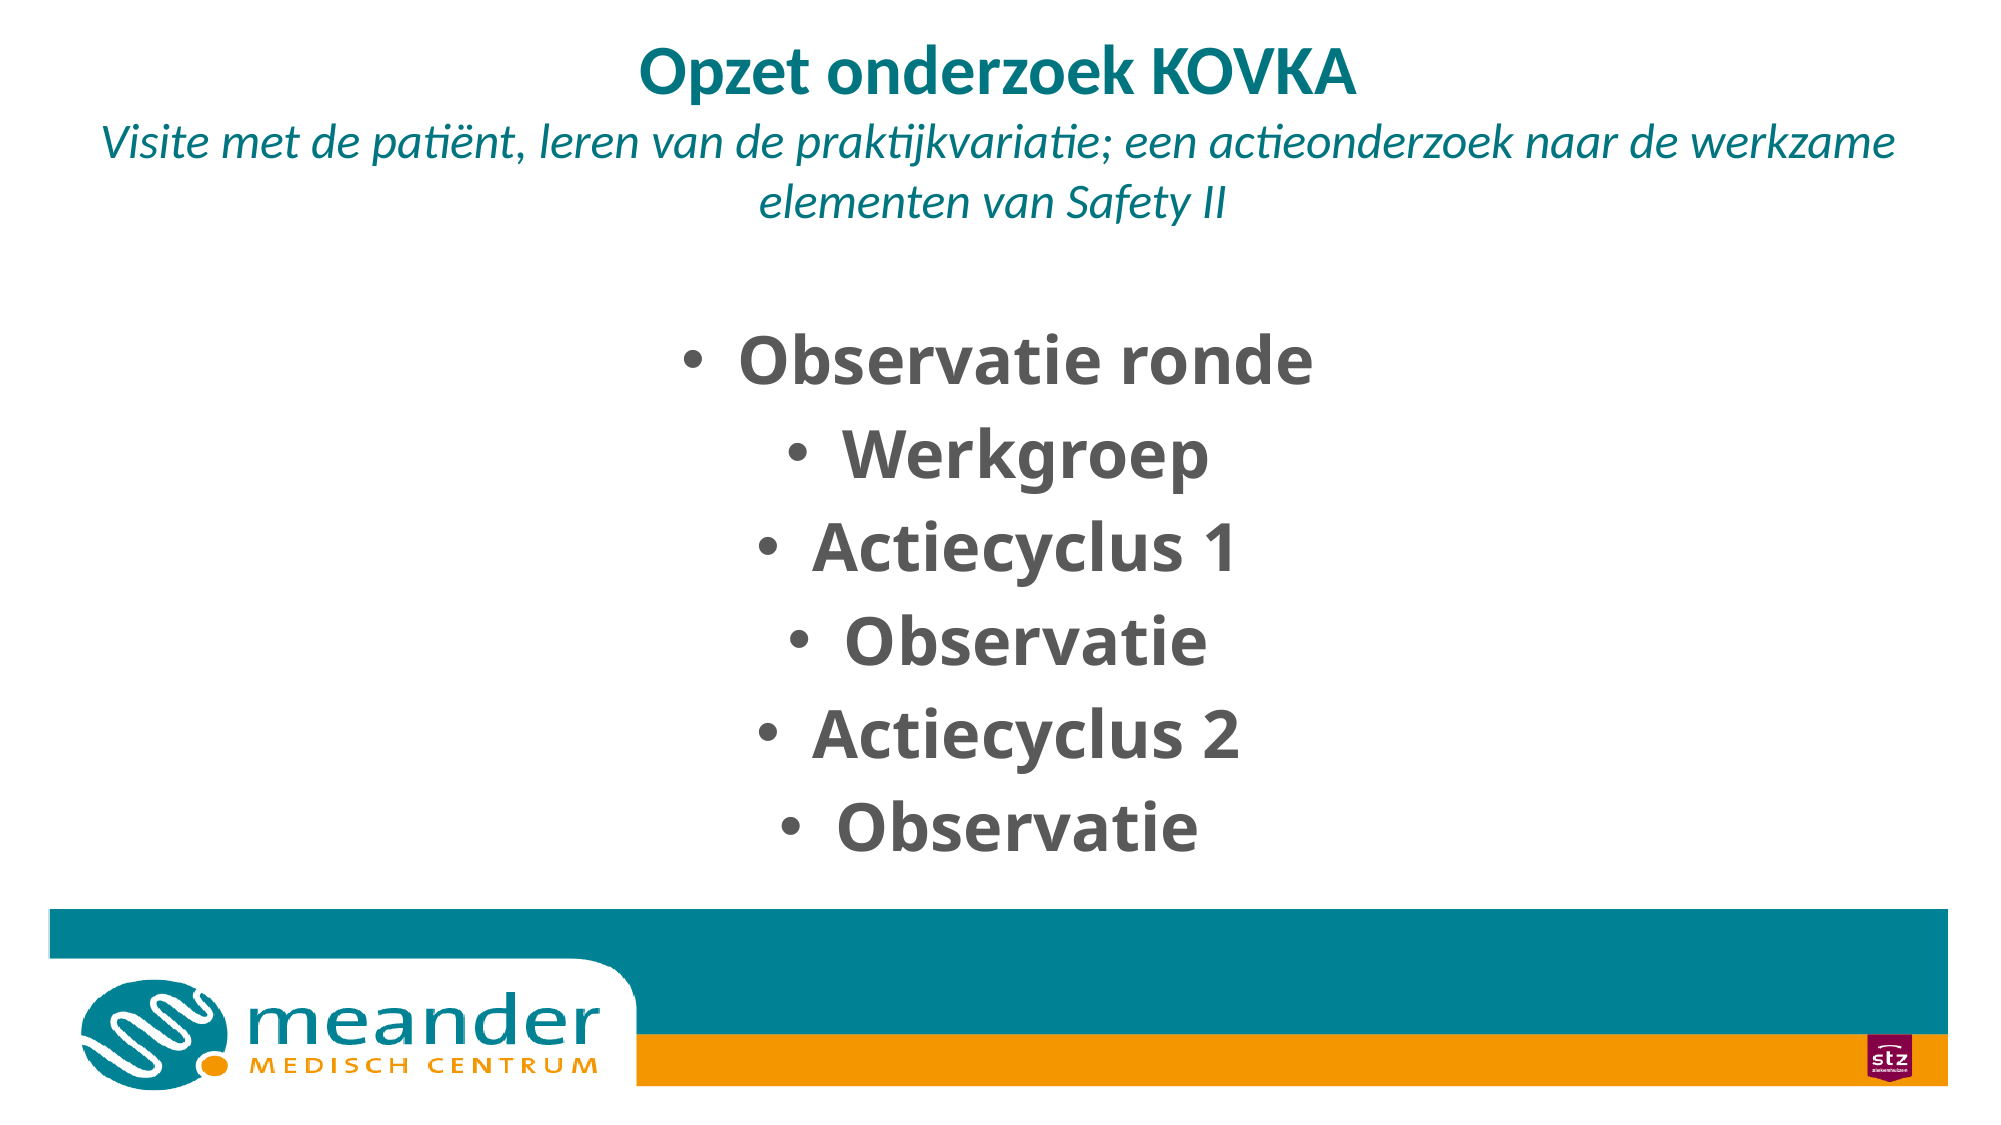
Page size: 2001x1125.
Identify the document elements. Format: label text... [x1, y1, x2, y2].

title Opzet onderzoek KOVKA Visite met de patiënt, leren van de praktijkvariatie; een actieonderzoek naar de werkzame elementen van Safety II [34, 16, 1963, 236]
list Observatie ronde Werkgroep Actiecyclus 1 Observatie Actiecyclus 2 Observatie [87, 310, 1910, 890]
picture [0, 871, 2000, 1125]
